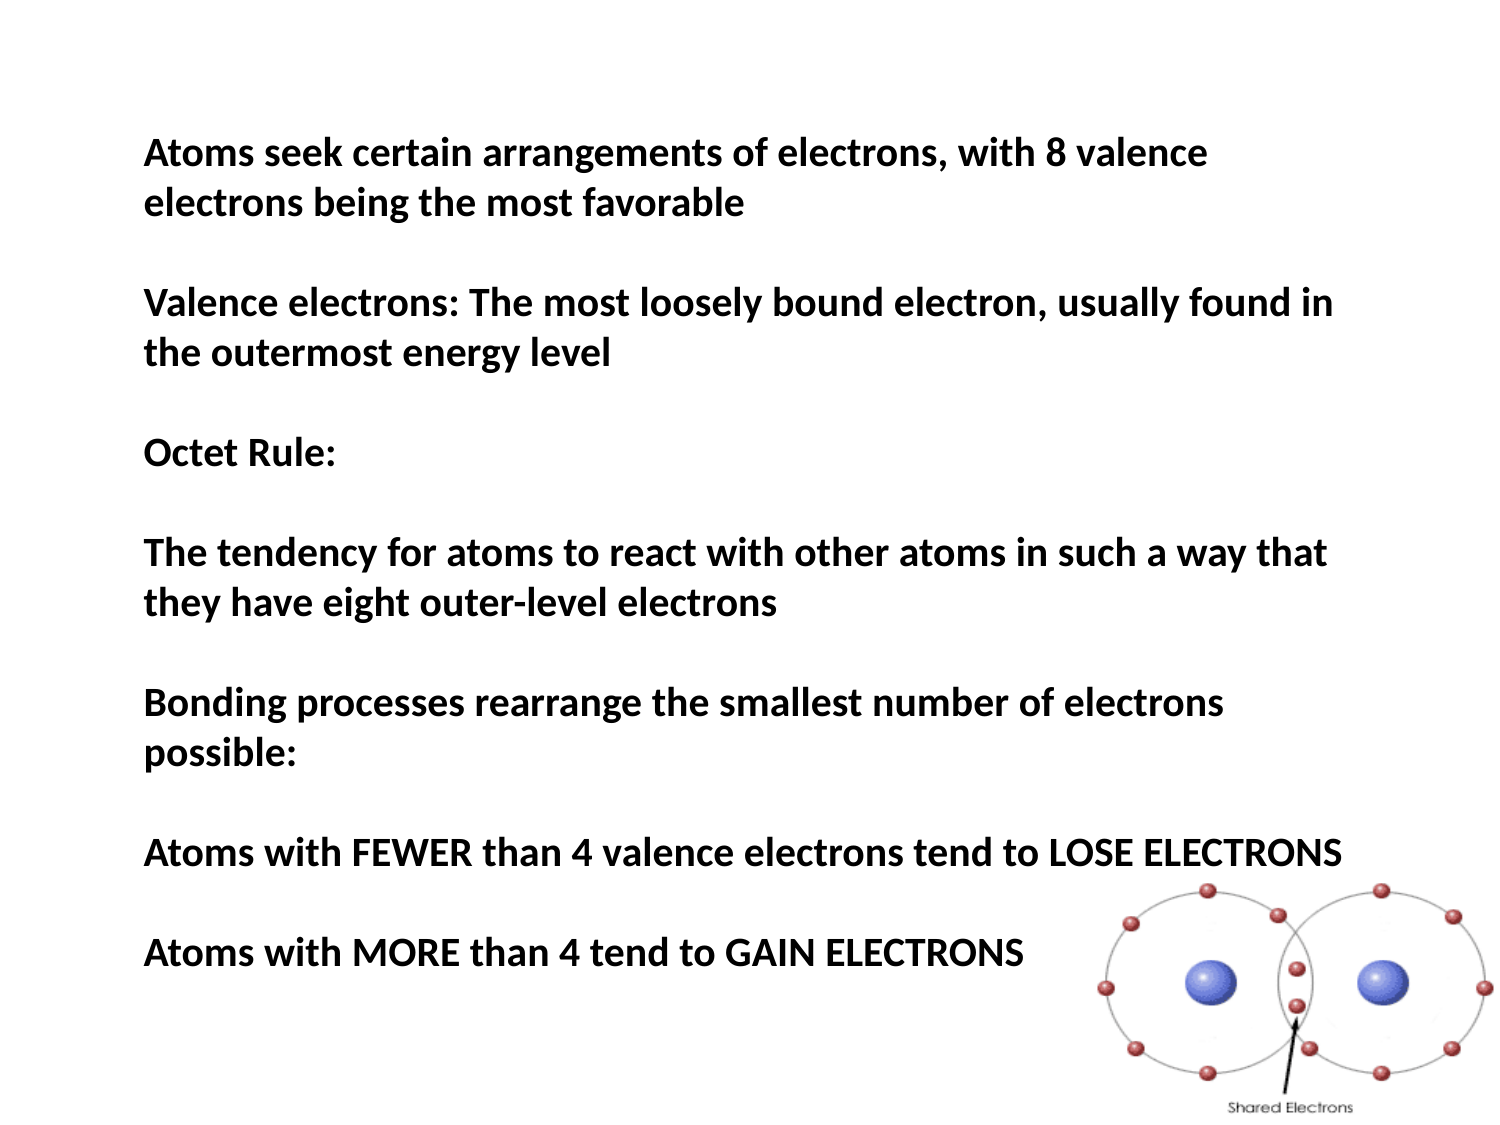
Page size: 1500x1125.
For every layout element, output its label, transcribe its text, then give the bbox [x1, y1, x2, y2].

text_box Atoms seek certain arrangements of electrons, with 8 valence electrons being the most favorable Valence electrons: The most loosely bound electron, usually found in the outermost energy level Octet Rule: The tendency for atoms to react with other atoms in such a way that they have eight outer-level electrons Bonding processes rearrange the smallest number of electrons possible: Atoms with FEWER than 4 valence electrons tend to LOSE ELECTRONS Atoms with MORE than 4 tend to GAIN ELECTRONS [128, 117, 1360, 1125]
picture [1090, 878, 1500, 1125]
